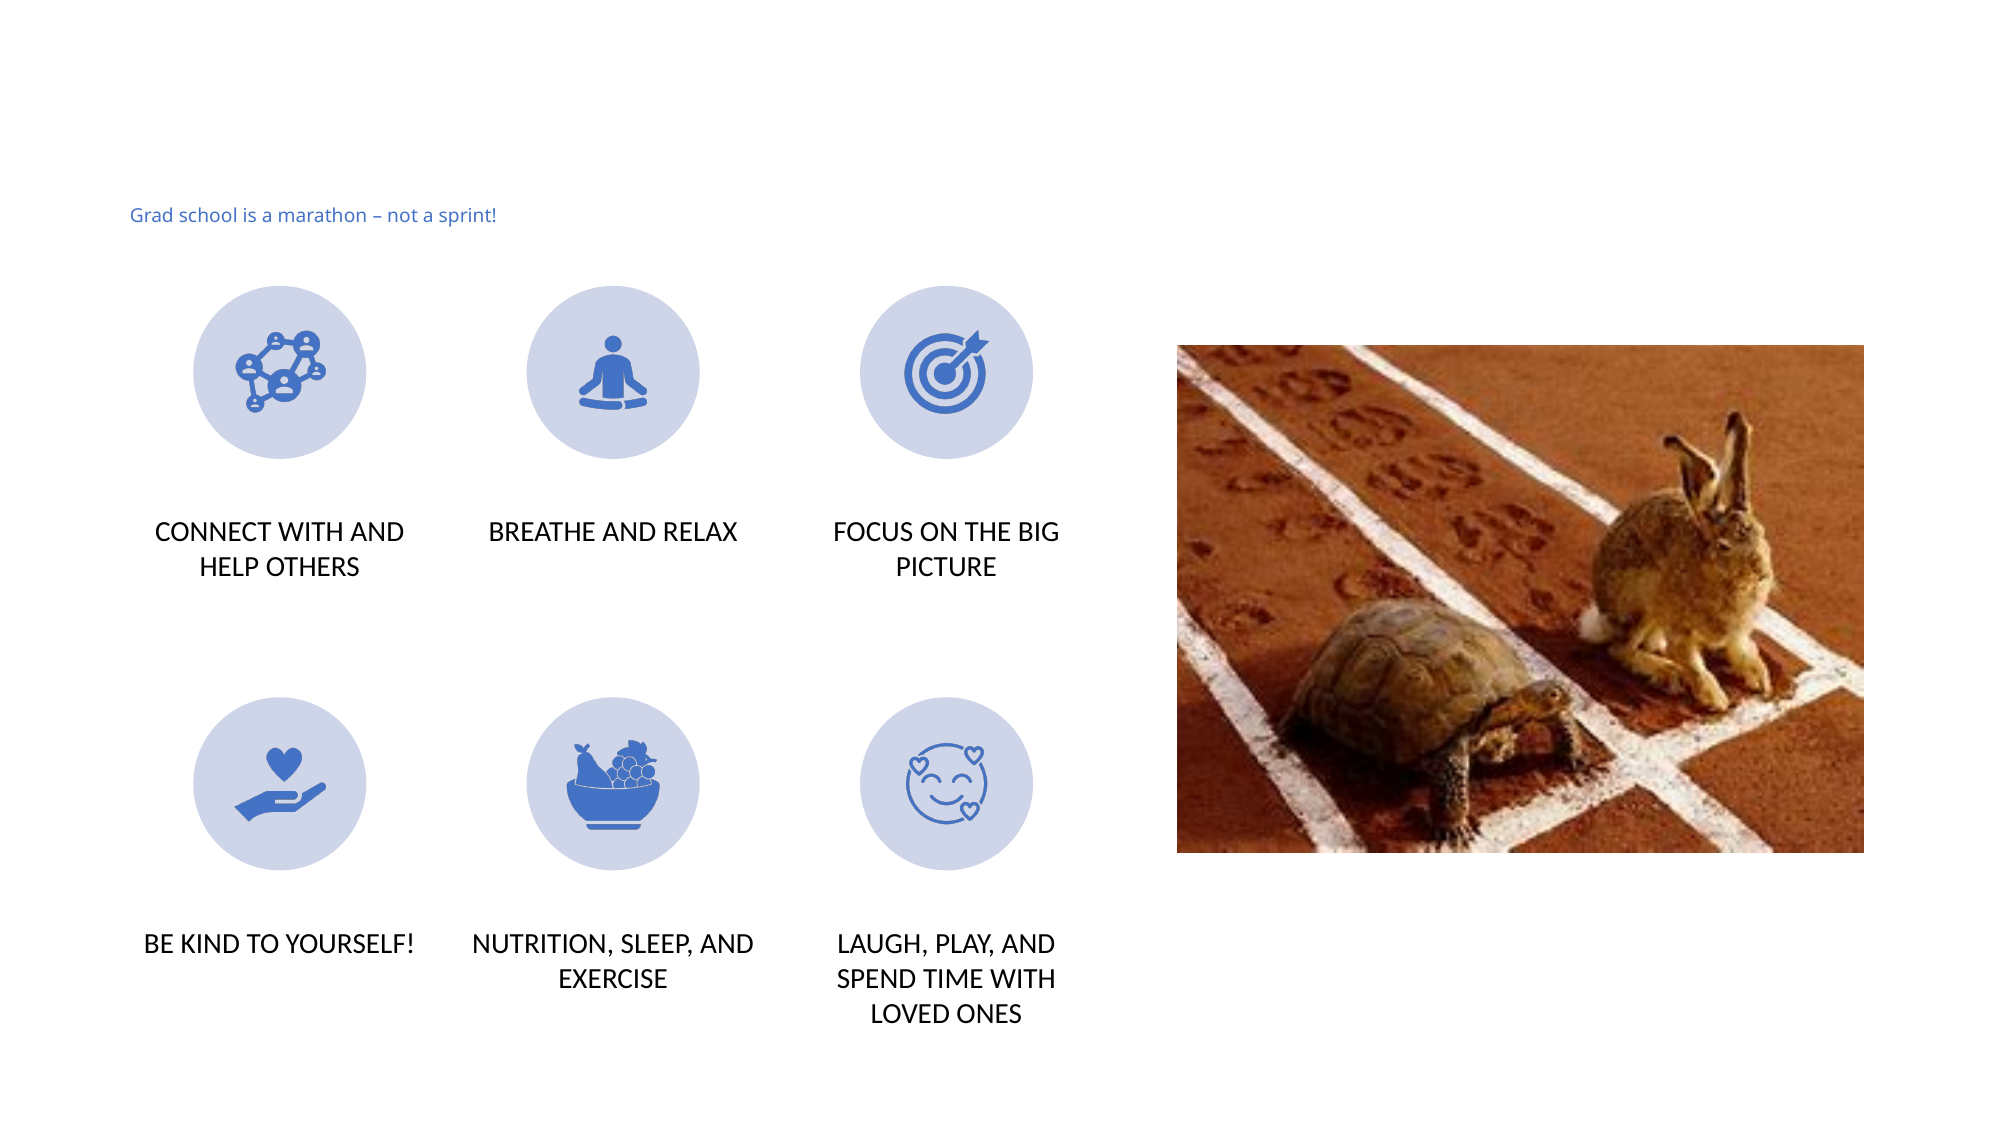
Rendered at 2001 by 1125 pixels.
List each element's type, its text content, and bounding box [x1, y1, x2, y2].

title Grad school is a marathon – not a sprint! [114, 198, 1840, 258]
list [1177, 345, 1863, 853]
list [137, 277, 1089, 1046]
